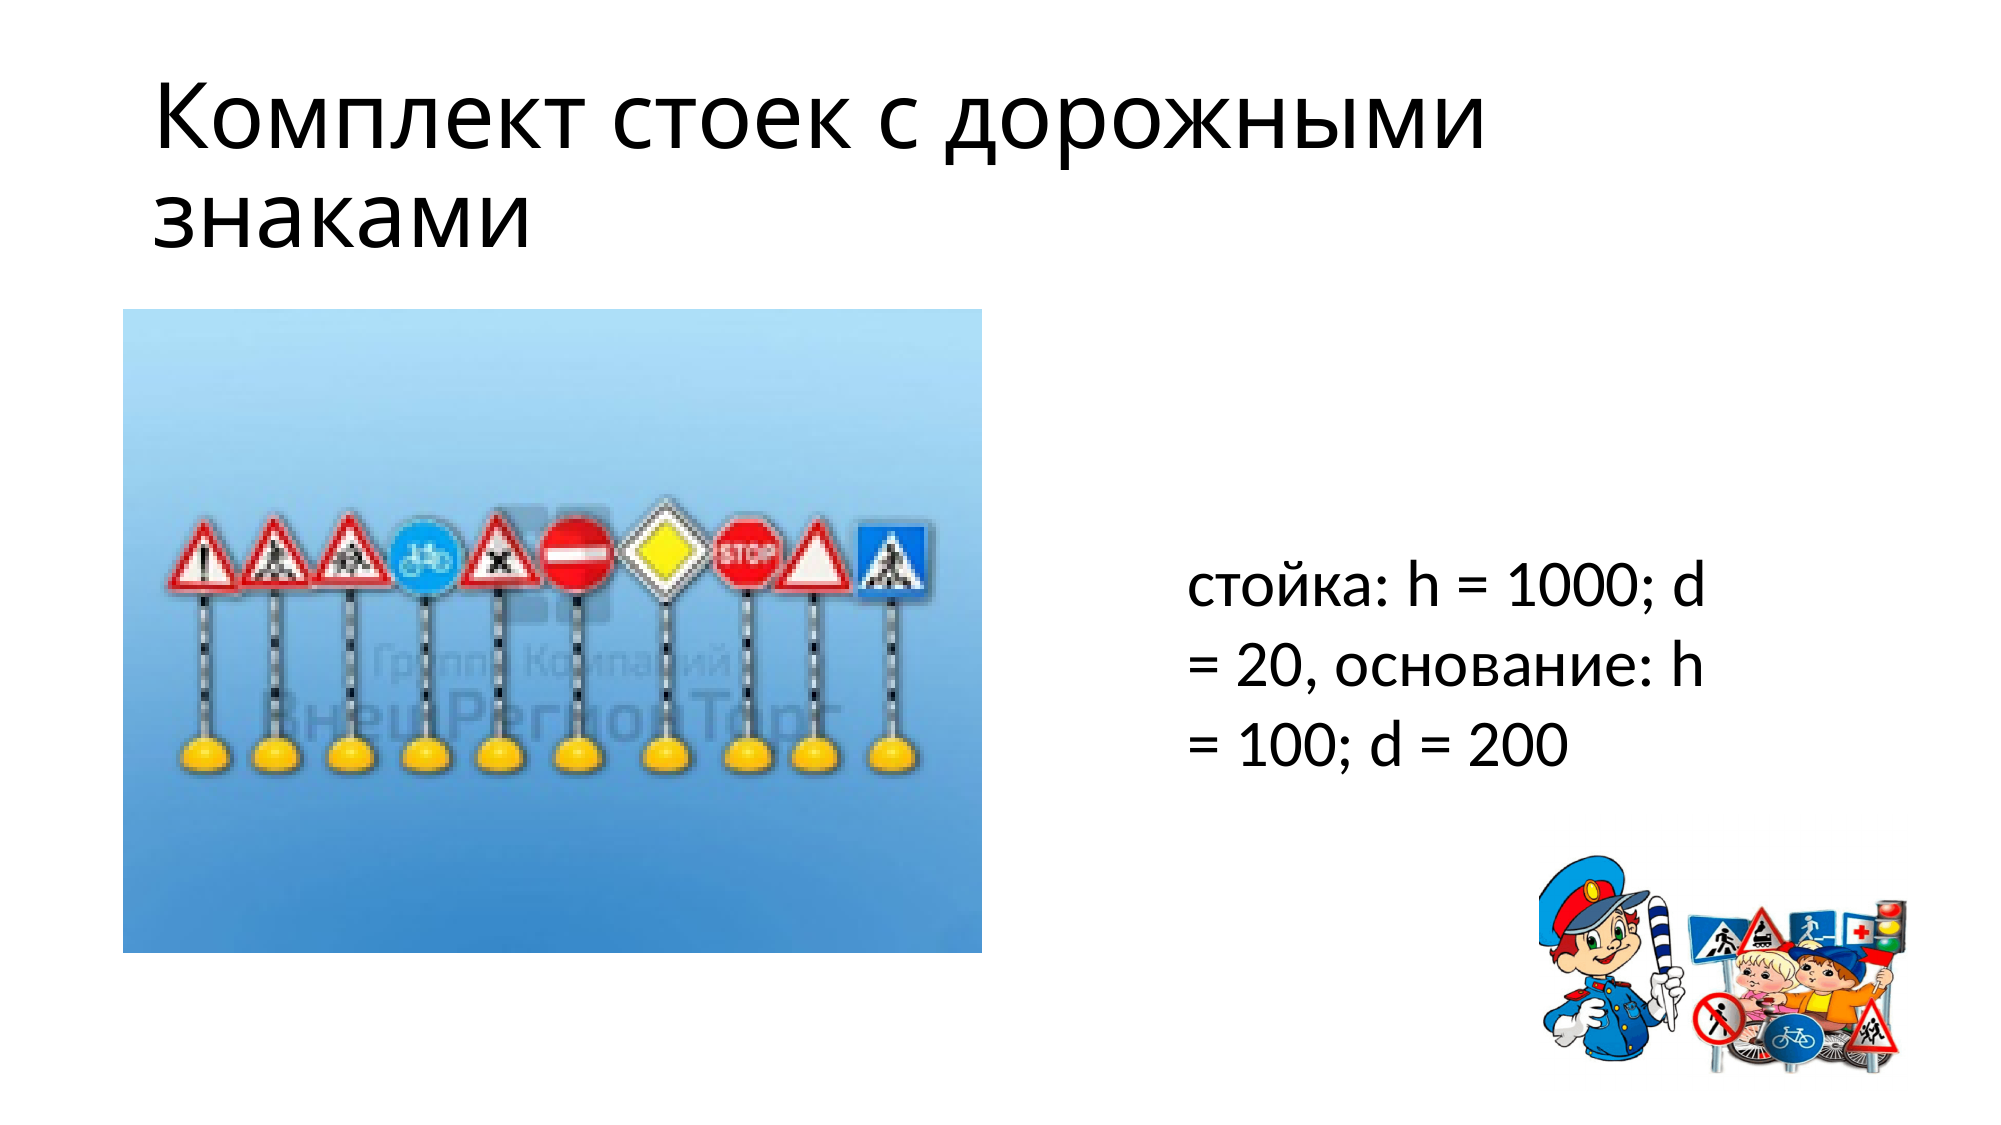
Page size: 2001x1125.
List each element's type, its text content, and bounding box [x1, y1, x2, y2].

title Комплект стоек с дорожными знаками [137, 59, 1863, 278]
text_box стойка: h = 1000; d = 20, основание: h = 100; d = 200 [1172, 532, 1750, 788]
picture [1539, 814, 1908, 1092]
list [123, 309, 982, 954]
